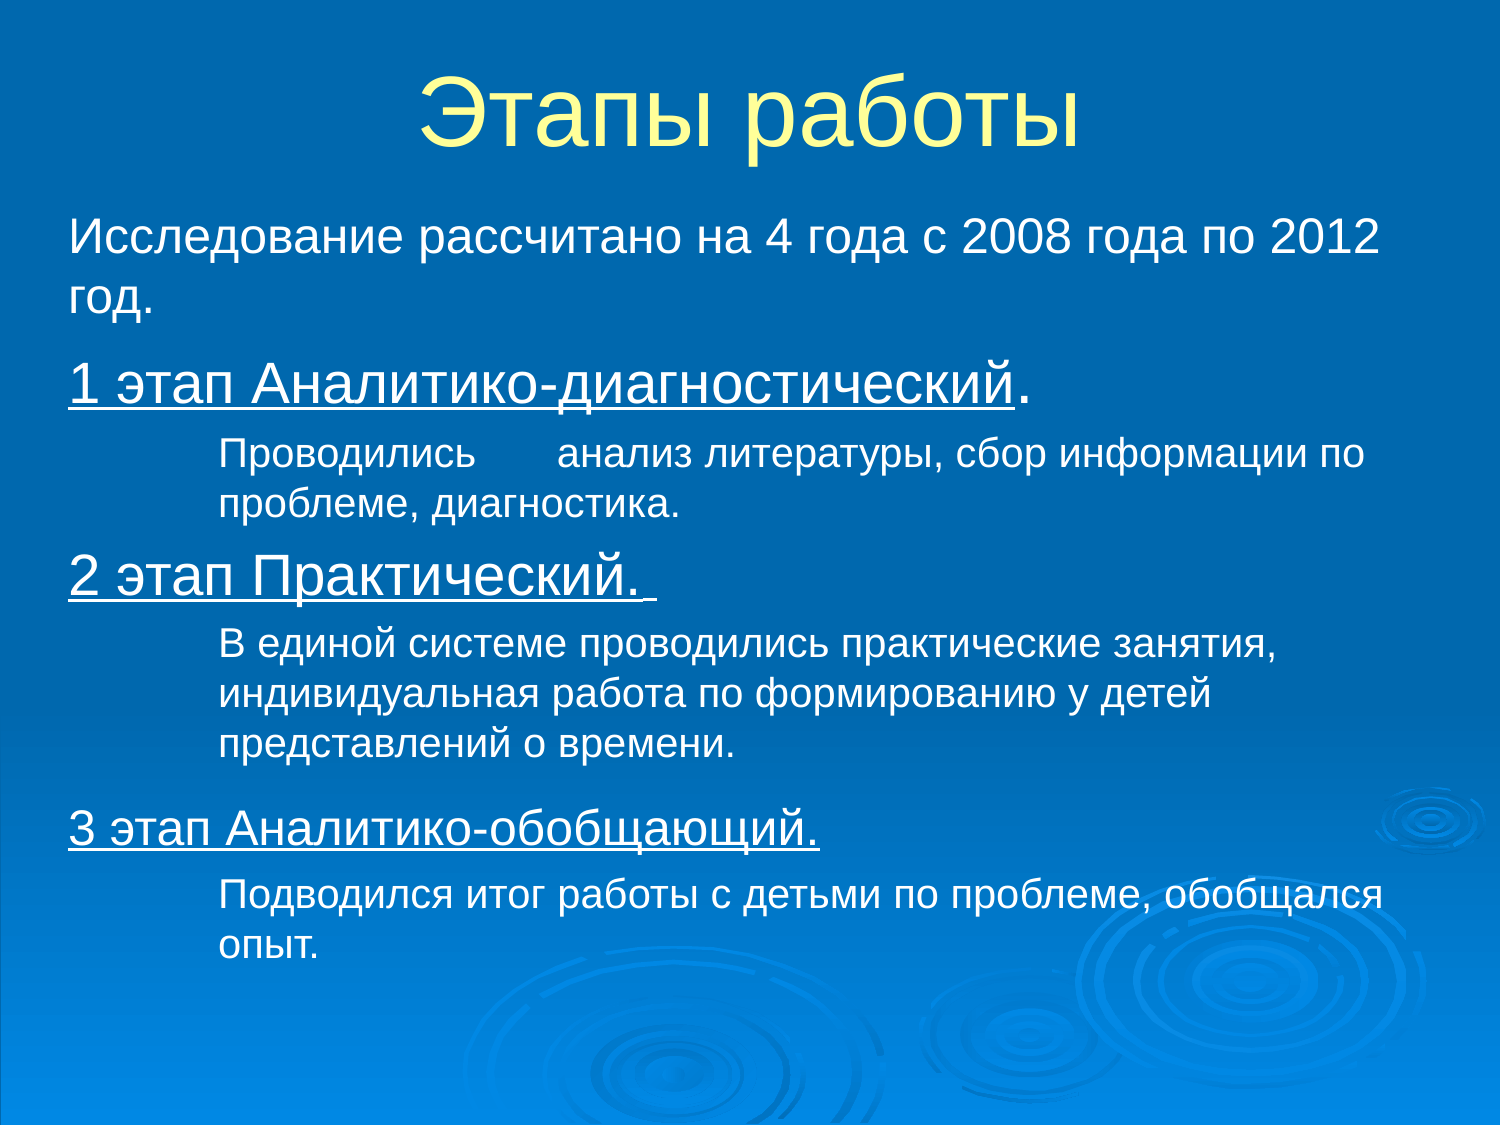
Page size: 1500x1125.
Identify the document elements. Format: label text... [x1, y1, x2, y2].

title Этапы работы [111, 54, 1388, 175]
subtitle Исследование рассчитано на 4 года с 2008 года по 2012 год. 1 этап Аналитико-диагностический. Проводились анализ литературы, сбор информации по проблеме, диагностика. 2 этап Практический. В единой системе проводились практические занятия, индивидуальная работа по формированию у детей представлений о времени. 3 этап Аналитико-обобщающий. Подводился итог работы с детьми по проблеме, обобщался опыт. [52, 196, 1436, 1048]
